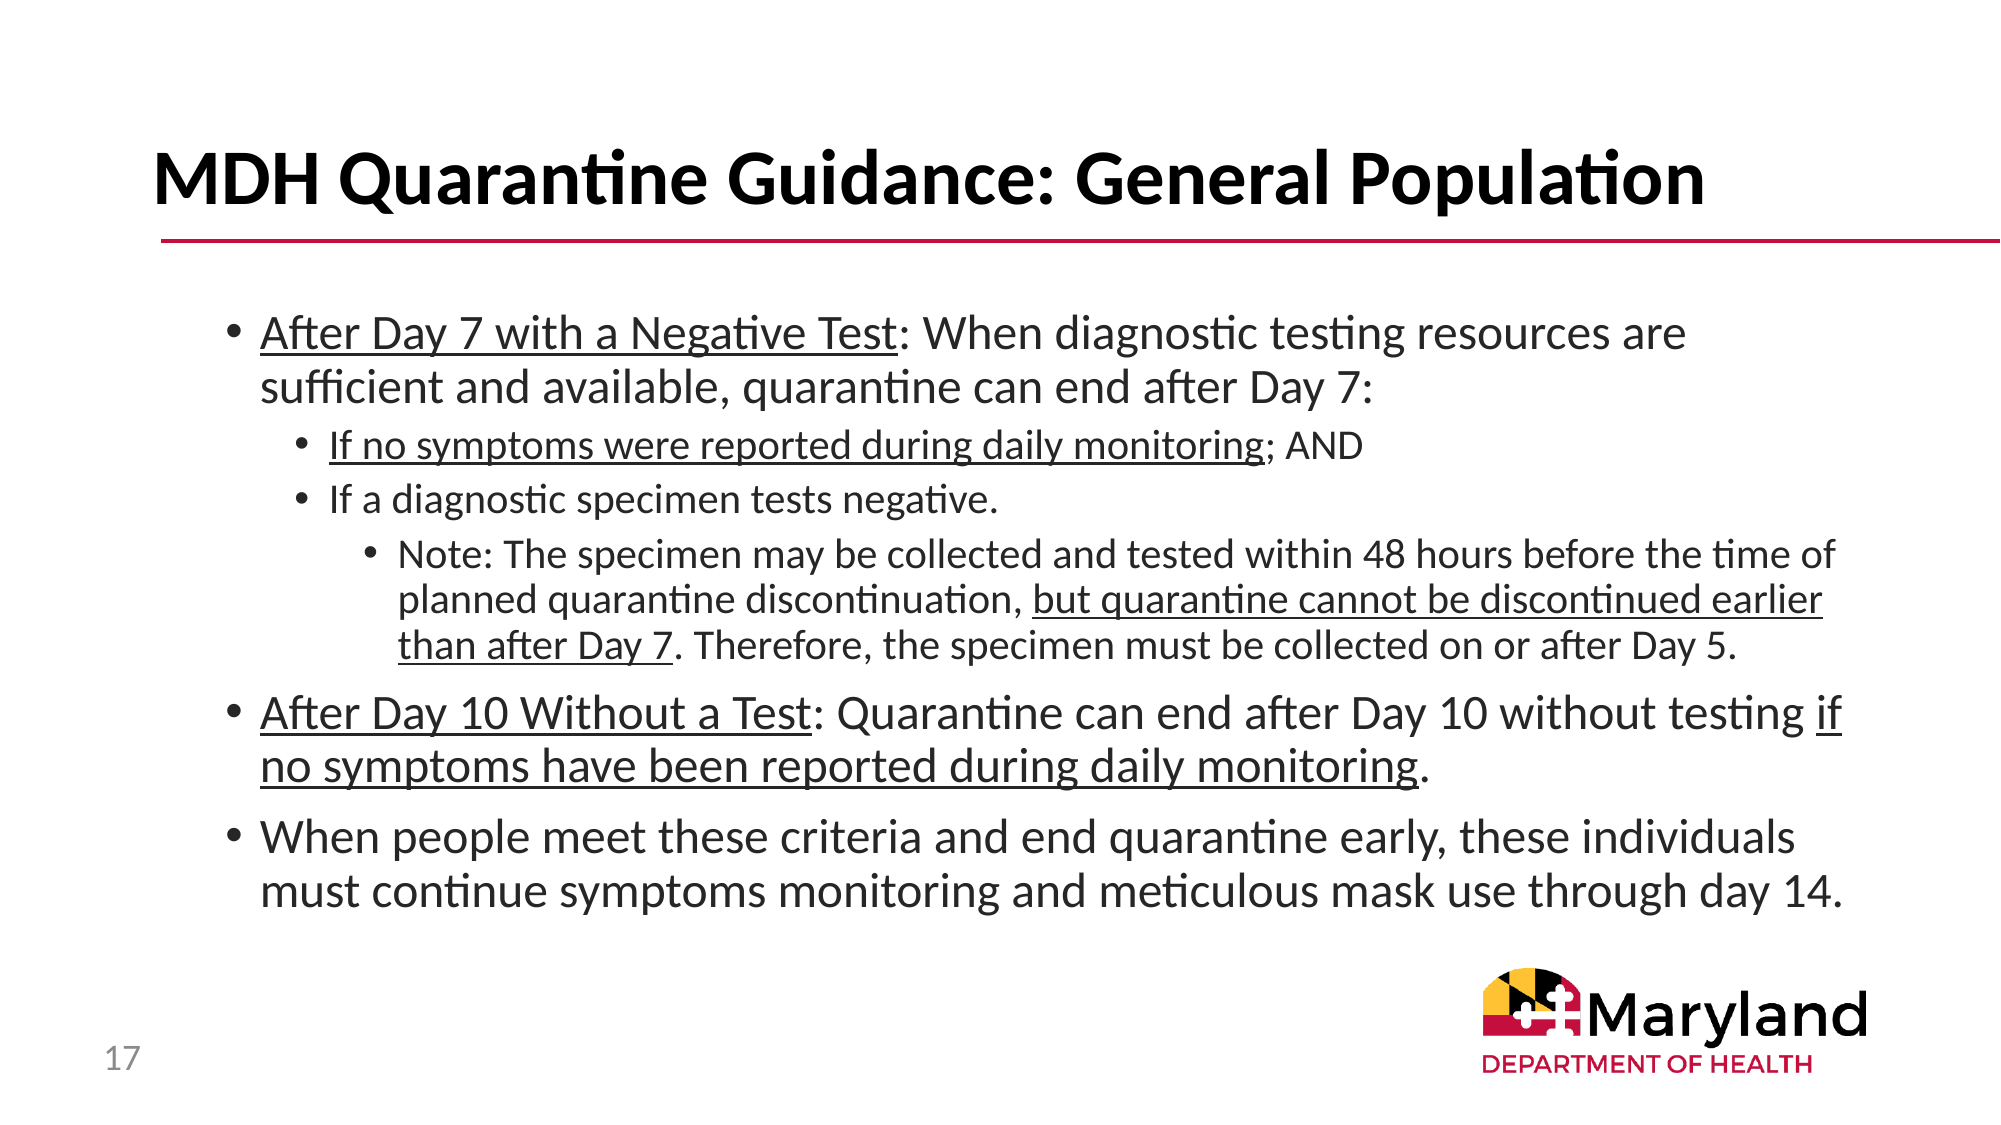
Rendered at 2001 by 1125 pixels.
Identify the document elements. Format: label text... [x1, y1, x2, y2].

slide_number 17 [88, 1025, 178, 1086]
title MDH Quarantine Guidance: General Population [137, 97, 1863, 262]
list After Day 7 with a Negative Test: When diagnostic testing resources are sufficient and available, quarantine can end after Day 7: If no symptoms were reported during daily monitoring; AND If a diagnostic specimen tests negative. Note: The specimen may be collected and tested within 48 hours before the time of planned quarantine discontinuation, but quarantine cannot be discontinued earlier than after Day 7. Therefore, the specimen must be collected on or after Day 5. After Day 10 Without a Test: Quarantine can end after Day 10 without testing if no symptoms have been reported during daily monitoring. When people meet these criteria and end quarantine early, these individuals must continue symptoms monitoring and meticulous mask use through day 14. [210, 299, 1863, 1014]
picture [1473, 958, 1866, 1073]
